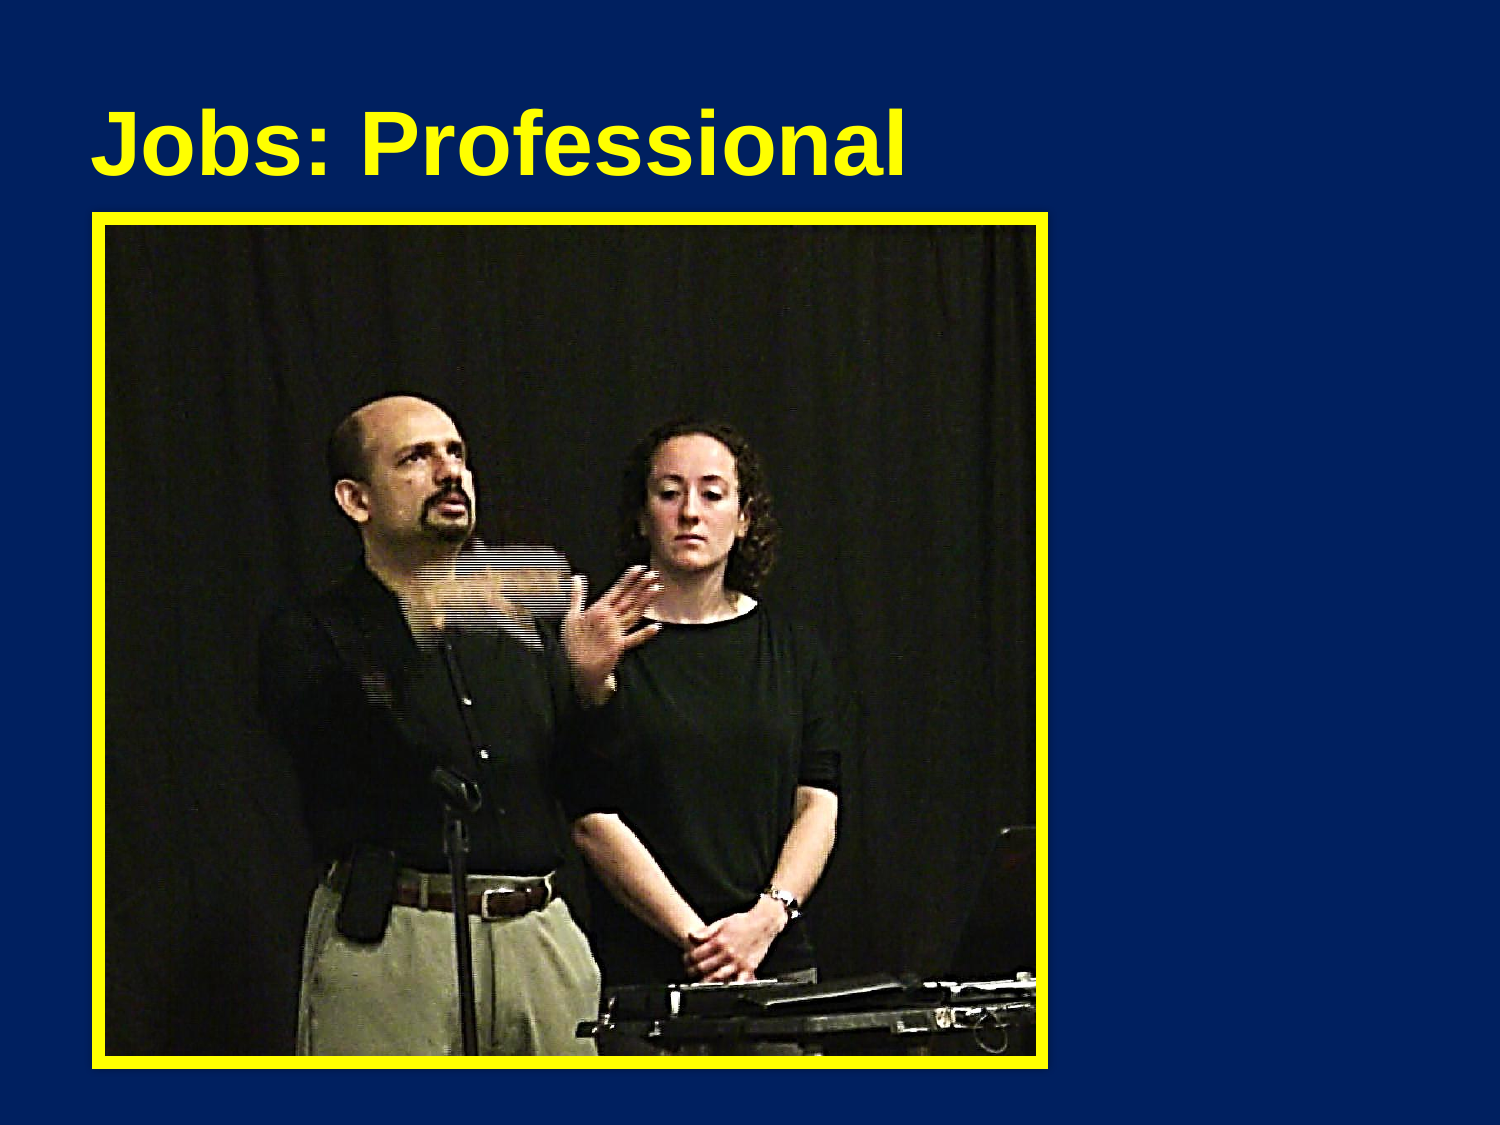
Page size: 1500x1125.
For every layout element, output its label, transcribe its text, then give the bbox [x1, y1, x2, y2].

picture [104, 224, 1037, 1057]
title Jobs: Professional [75, 45, 1425, 233]
